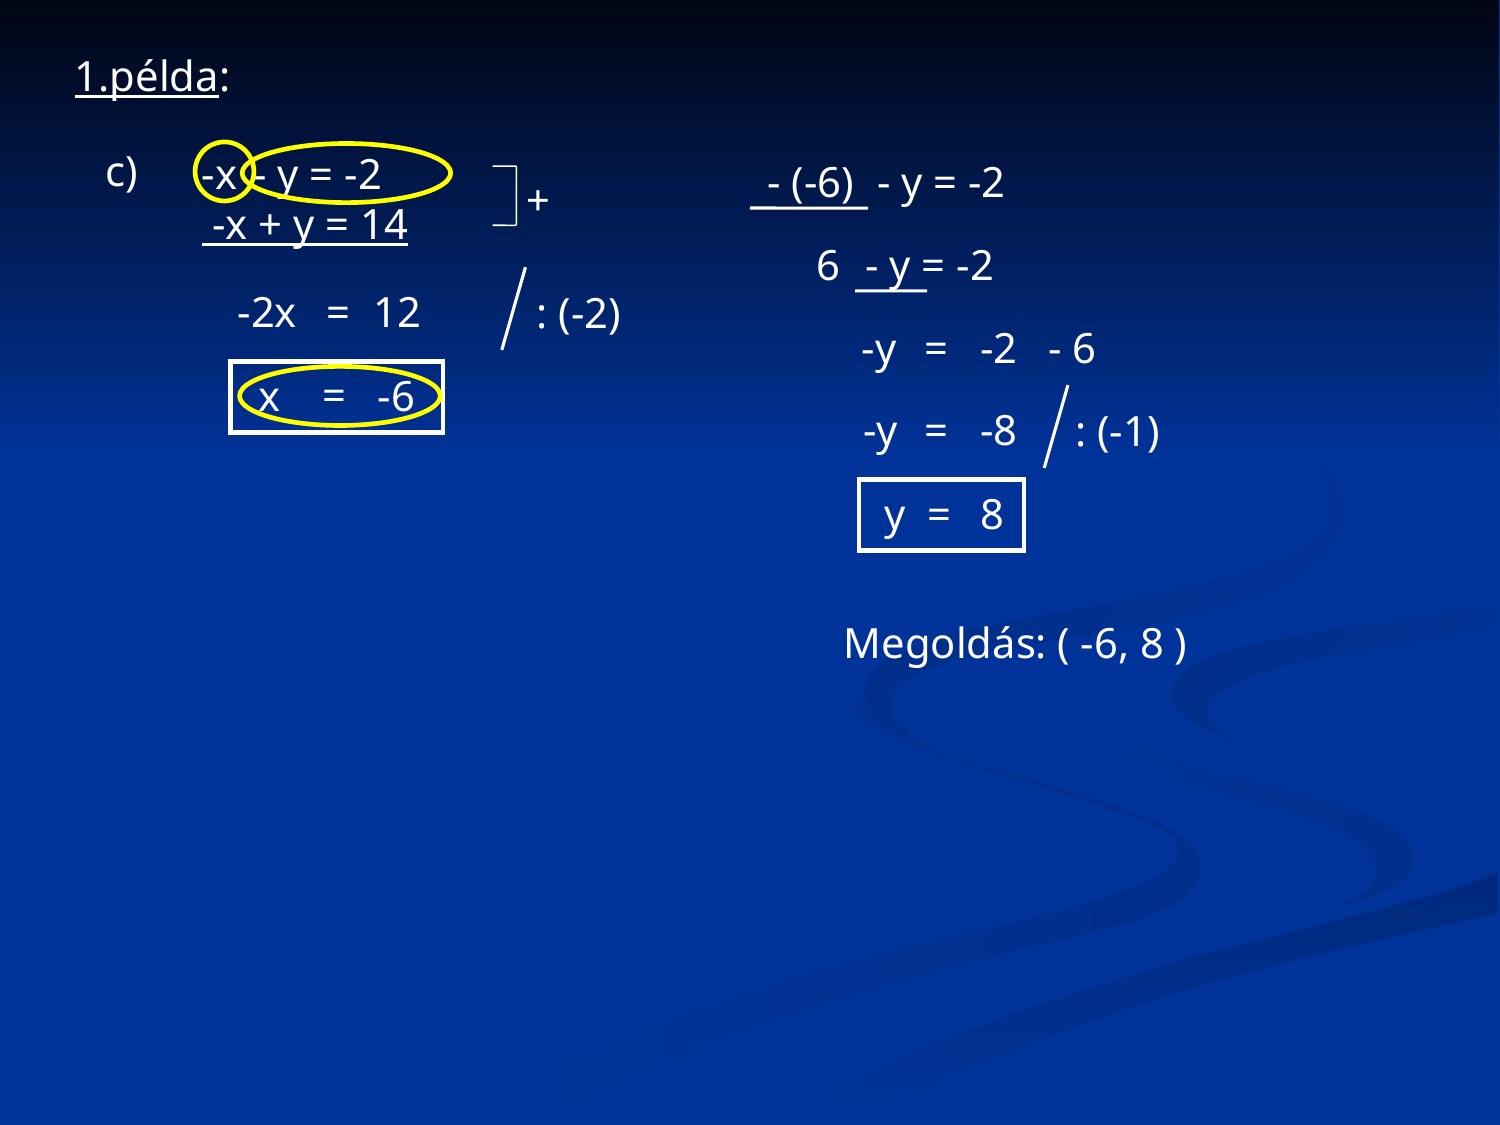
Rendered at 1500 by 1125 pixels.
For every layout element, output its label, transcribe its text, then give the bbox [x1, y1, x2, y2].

text_box -y [848, 396, 909, 462]
text_box : (-1) [1060, 397, 1176, 462]
text_box Megoldás: [829, 609, 1042, 675]
text_box [239, 368, 307, 424]
text_box -8 [965, 396, 1033, 462]
text_box - y = -2 [850, 231, 1010, 297]
text_box [242, 143, 451, 203]
text_box -2 [965, 314, 1033, 380]
text_box -x - y = -2 -x + y = 14 [187, 140, 452, 256]
text_box = [311, 278, 358, 344]
text_box 12 [358, 278, 437, 344]
text_box [195, 141, 252, 202]
text_box - 6 [1033, 314, 1112, 380]
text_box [492, 165, 565, 232]
text_box 6 [801, 231, 850, 297]
text_box - (-6) [752, 148, 862, 208]
text_box ( -6, 8 ) [1042, 609, 1203, 675]
text_box [362, 367, 441, 425]
text_box - y = -2 [862, 148, 1021, 214]
text_box = [307, 361, 362, 427]
text_box c) [90, 137, 153, 202]
text_box = [909, 396, 964, 462]
text_box -y [846, 314, 909, 380]
text_box - (-6) [752, 209, 862, 214]
text_box [859, 479, 1025, 551]
text_box -2x [222, 278, 311, 344]
text_box = [909, 314, 964, 380]
text_box : (-2) [521, 279, 637, 344]
text_box 1.példa: [60, 42, 246, 108]
text_box [230, 361, 443, 433]
